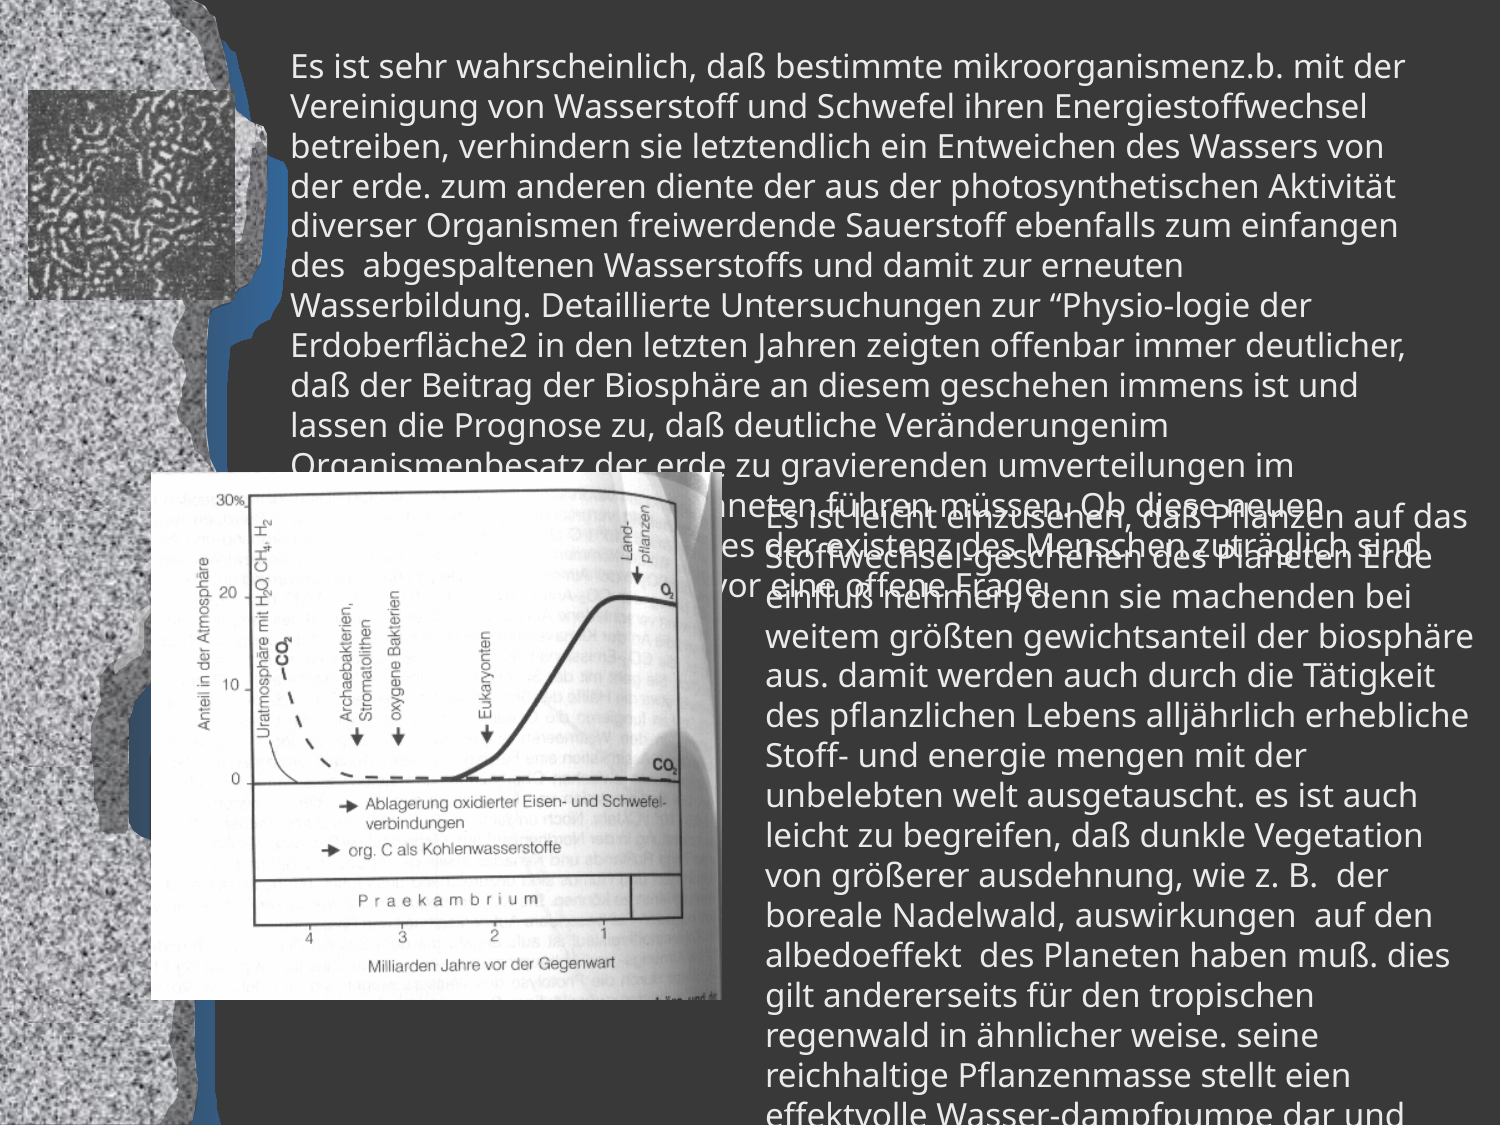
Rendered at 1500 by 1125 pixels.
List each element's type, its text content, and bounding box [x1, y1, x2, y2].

text_box Es ist sehr wahrscheinlich, daß bestimmte mikroorganismenz.b. mit der Vereinigung von Wasserstoff und Schwefel ihren Energiestoffwechsel betreiben, verhindern sie letztendlich ein Entweichen des Wassers von der erde. zum anderen diente der aus der photosynthetischen Aktivität diverser Organismen freiwerdende Sauerstoff ebenfalls zum einfangen des abgespaltenen Wasserstoffs und damit zur erneuten Wasserbildung. Detaillierte Untersuchungen zur “Physio-logie der Erdoberfläche2 in den letzten Jahren zeigten offenbar immer deutlicher, daß der Beitrag der Biosphäre an diesem geschehen immens ist und lassen die Prognose zu, daß deutliche Veränderungenim Organismenbesatz der erde zu gravierenden umverteilungen im Stoffwechselprozess des Planeten führen müssen. Ob diese neuen Bilanzen des Naturhaushaltes der existenz des Menschen zuträglich sind oder nicht, bleibt nach wie vor eine offene Frage. [275, 37, 1450, 612]
picture [0, 0, 722, 1125]
picture [252, 121, 261, 142]
text_box Es ist leicht einzusehen, daß Pflanzen auf das Stoffwechsel-geschehen des Planeten Erde einfluß nehmen, denn sie machenden bei weitem größten gewichtsanteil der biosphäre aus. damit werden auch durch die Tätigkeit des pflanzlichen Lebens alljährlich erhebliche Stoff- und energie mengen mit der unbelebten welt ausgetauscht. es ist auch leicht zu begreifen, daß dunkle Vegetation von größerer ausdehnung, wie z. B. der boreale Nadelwald, auswirkungen auf den albedoeffekt des Planeten haben muß. dies gilt andererseits für den tropischen regenwald in ähnlicher weise. seine reichhaltige Pflanzenmasse stellt eien effektvolle Wasser-dampfpumpe dar und führt zu ständiger Wolkenkondensation und damit natürlich zu erhöter albedo in niederen geografischen breiten. [749, 487, 1500, 1125]
picture [200, 3, 209, 11]
picture [237, 110, 246, 118]
picture [261, 125, 268, 150]
